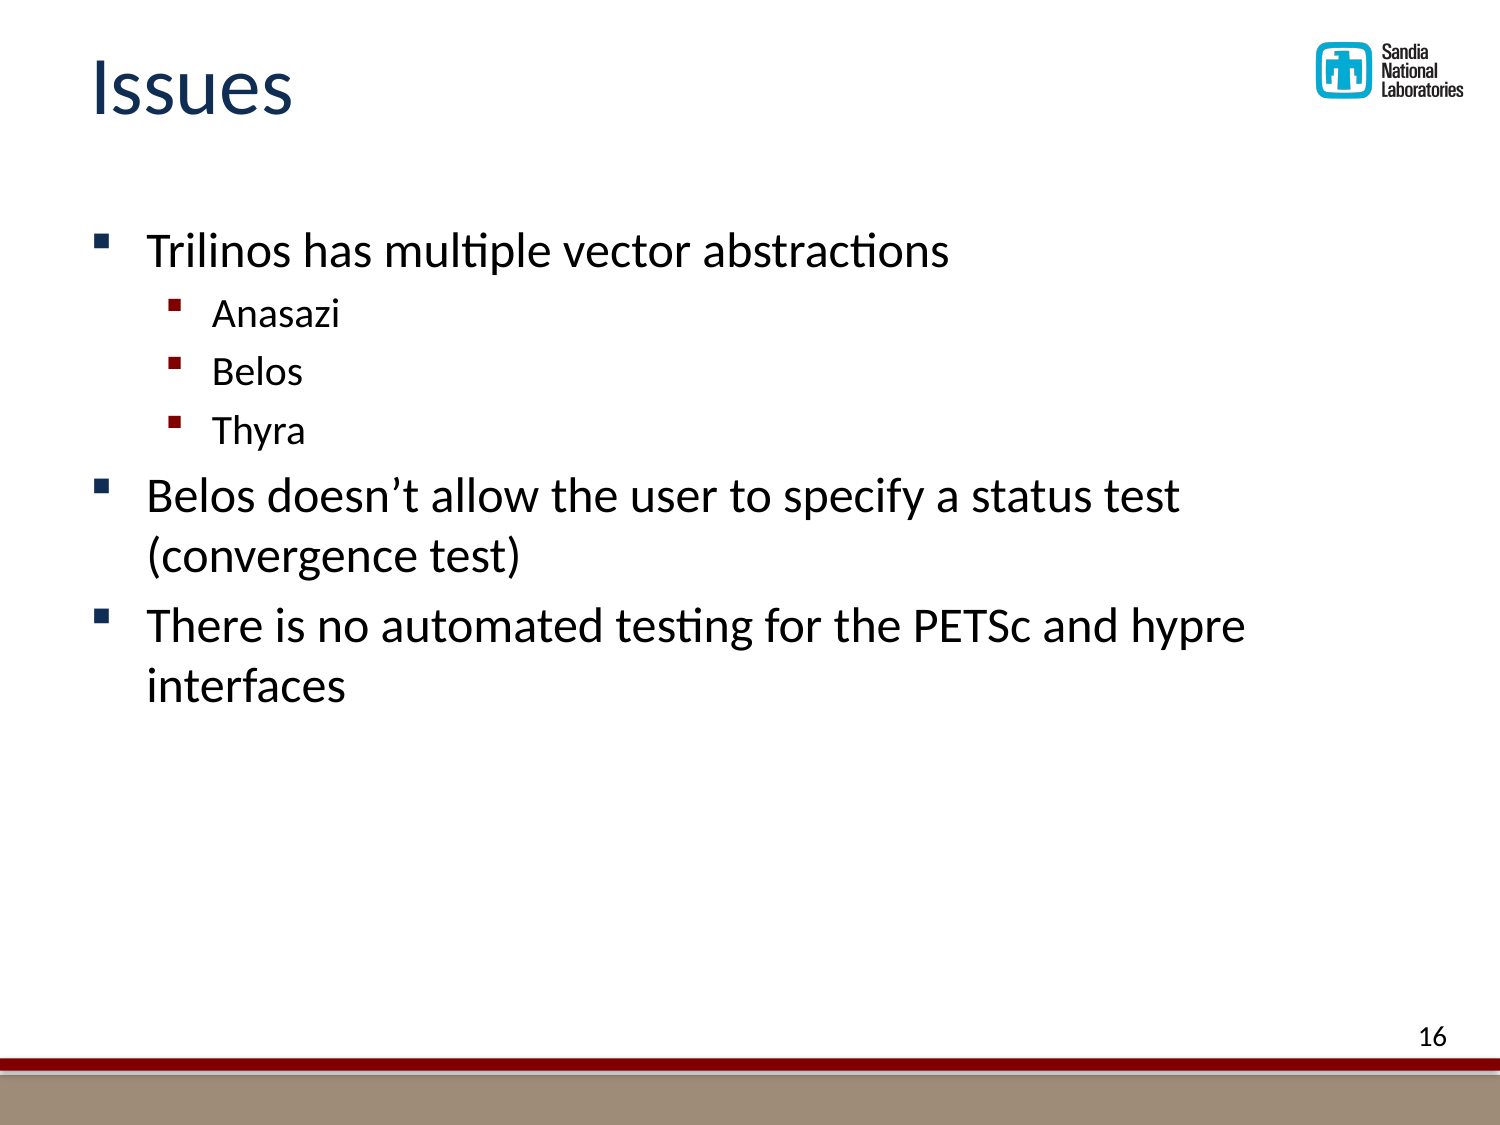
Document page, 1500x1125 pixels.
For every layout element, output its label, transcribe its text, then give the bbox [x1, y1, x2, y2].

list Trilinos has multiple vector abstractions Anasazi Belos Thyra Belos doesn’t allow the user to specify a status test (convergence test) There is no automated testing for the PETSc and hypre interfaces [74, 209, 1426, 1006]
title Issues [74, 0, 1426, 163]
slide_number 16 [1362, 1009, 1463, 1072]
picture [1426, 37, 1467, 105]
